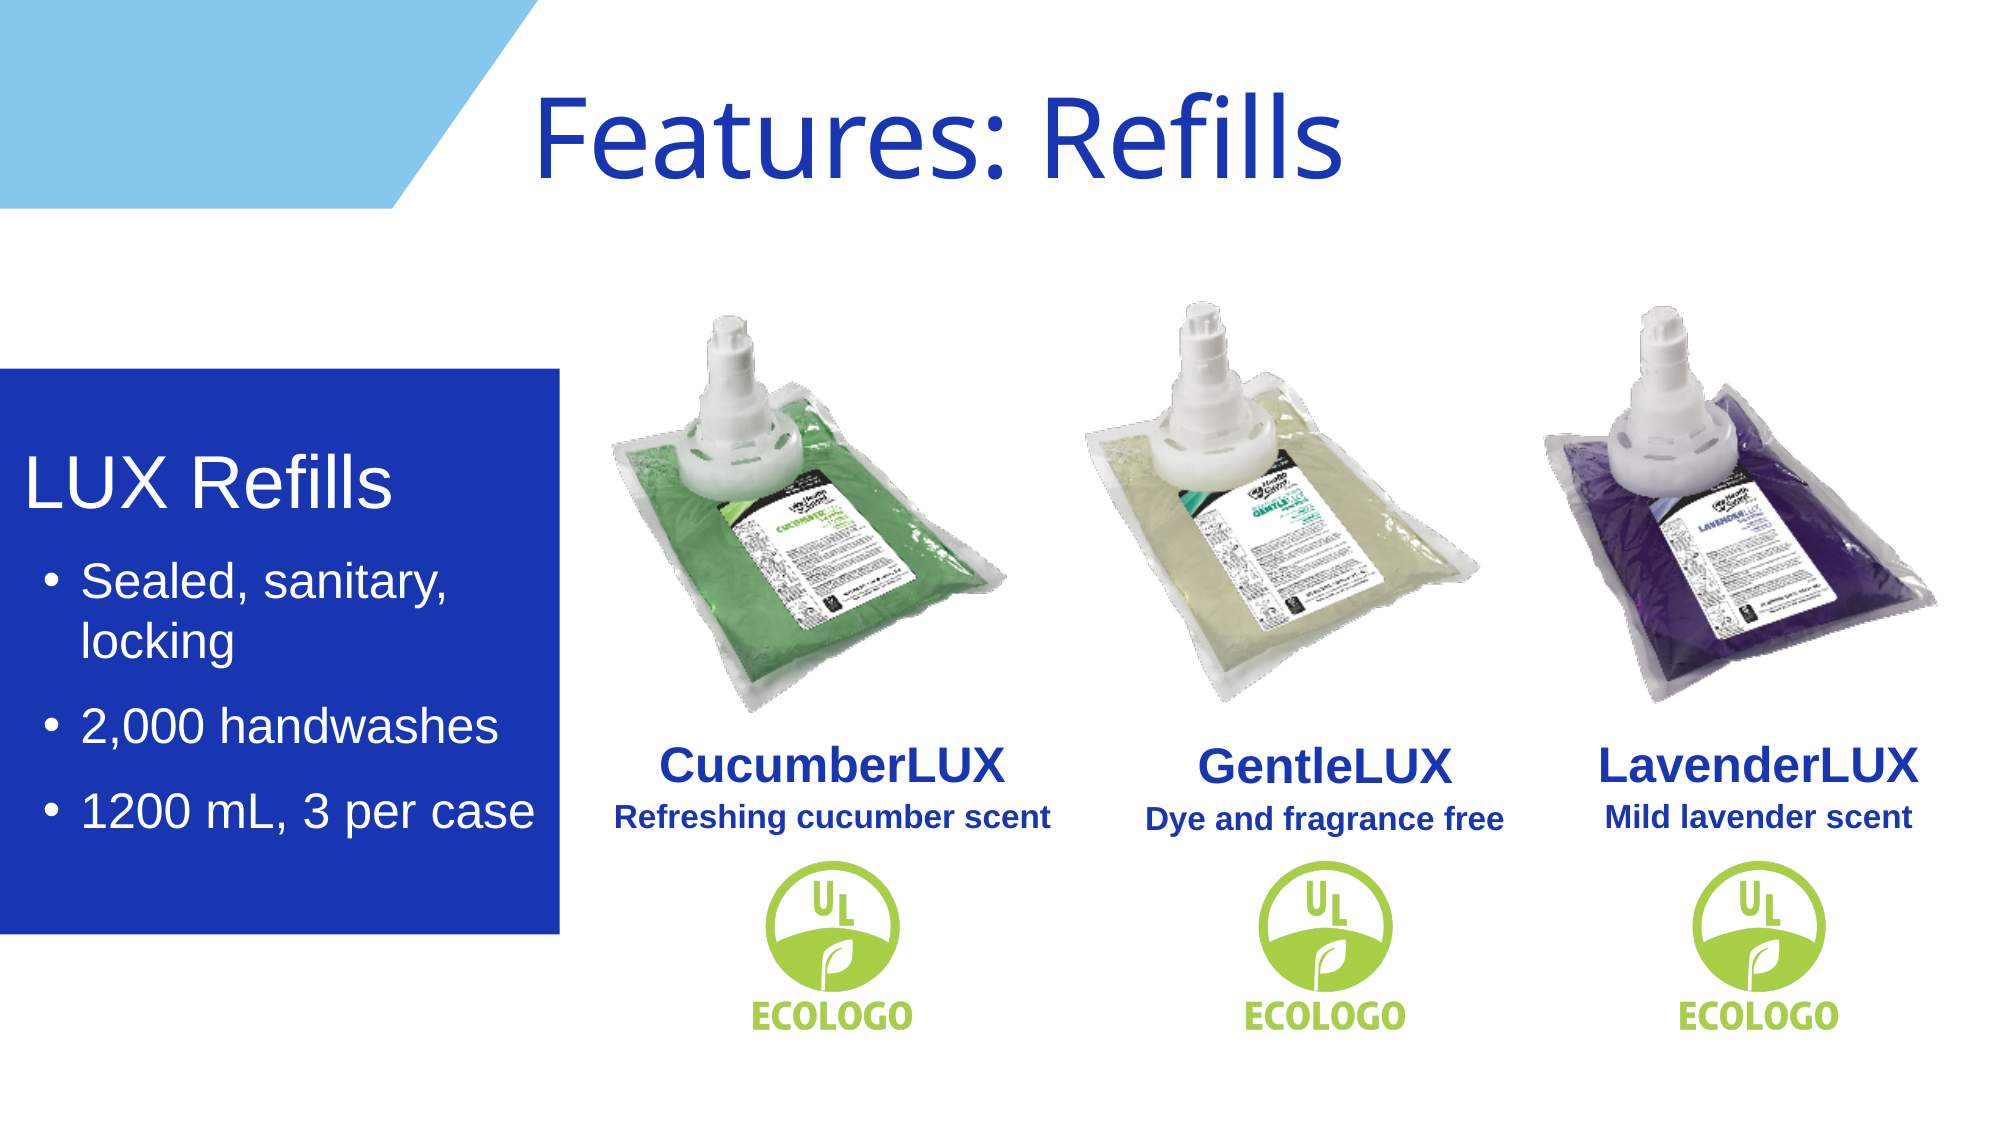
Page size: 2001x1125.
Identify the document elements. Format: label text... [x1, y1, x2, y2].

picture [1246, 860, 1405, 1031]
picture [603, 309, 1014, 724]
picture [1679, 860, 1838, 1031]
text_box [0, 368, 560, 935]
text_box Features: Refills [725, 93, 1478, 202]
picture [753, 860, 912, 1031]
picture [1083, 287, 1483, 713]
text_box GentleLUX Dye and fragrance free [1140, 720, 1511, 845]
text_box CucumberLUX Refreshing cucumber scent [608, 719, 1057, 843]
text_box LavenderLUX Mild lavender scent [1593, 722, 1925, 843]
picture [1539, 299, 1946, 713]
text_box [0, 0, 721, 209]
text_box LUX Refills Sealed, sanitary, locking 2,000 handwashes 1200 mL, 3 per case [23, 433, 553, 855]
